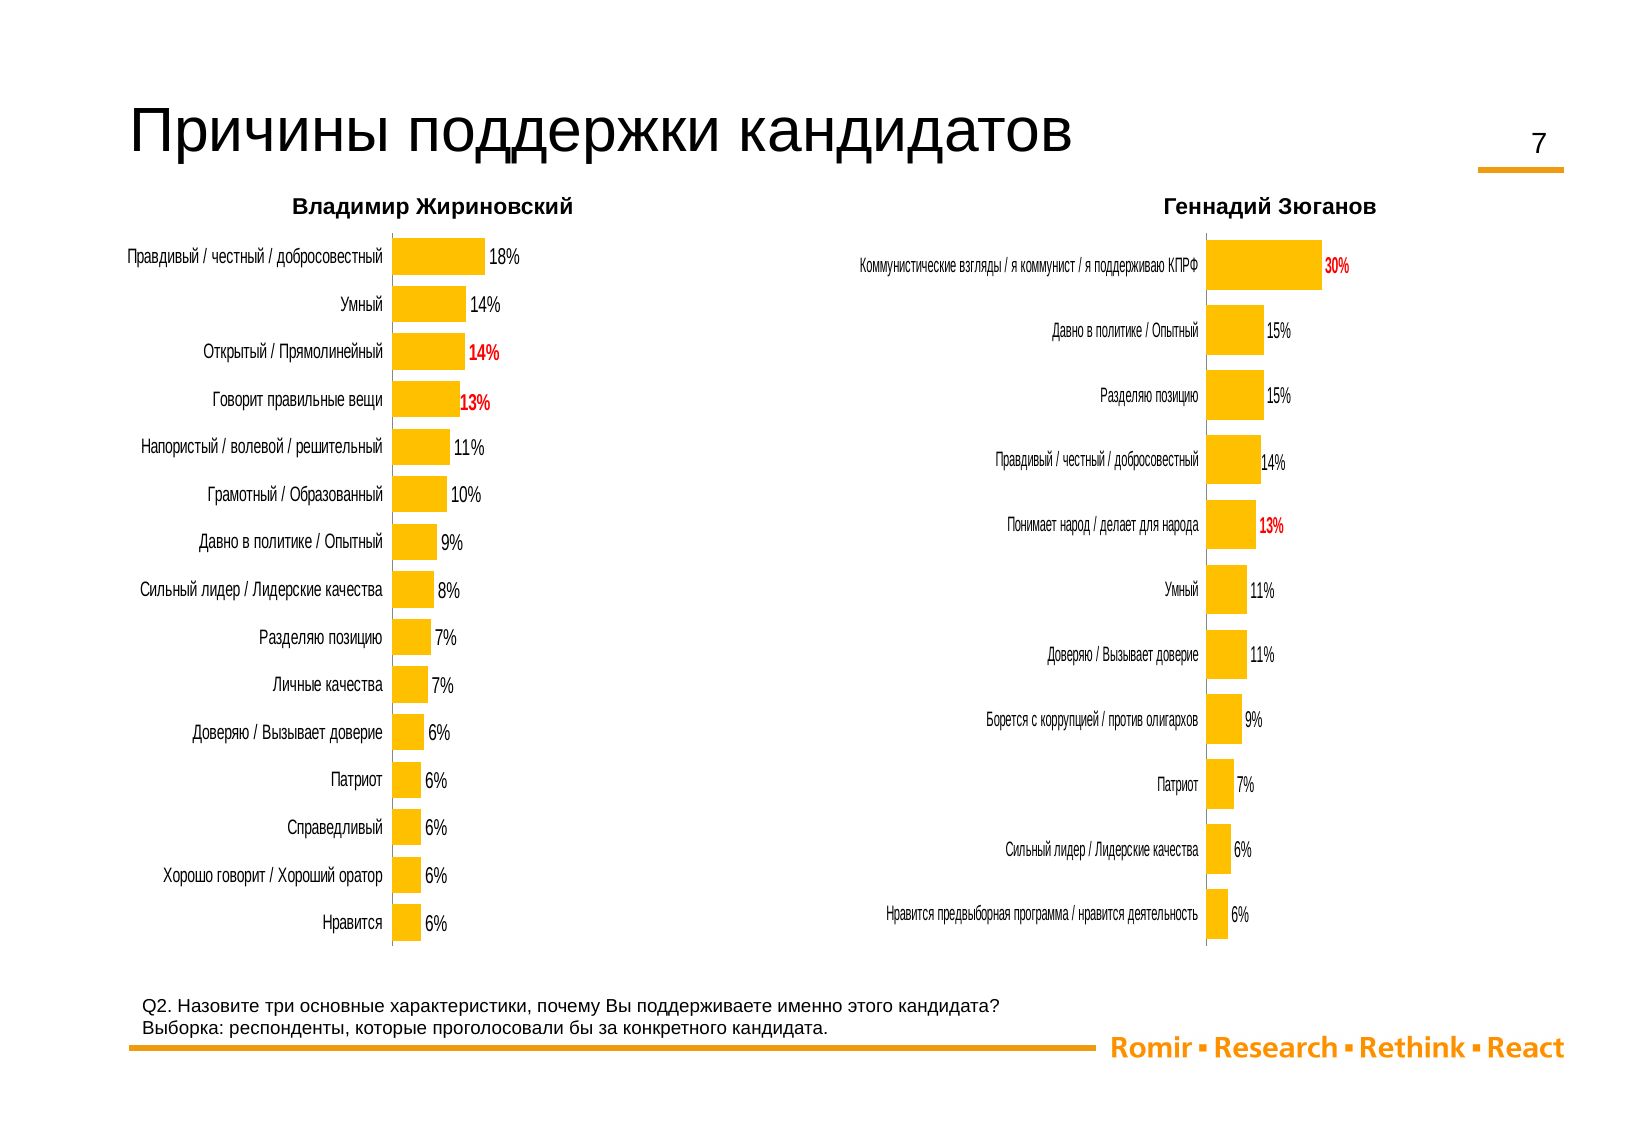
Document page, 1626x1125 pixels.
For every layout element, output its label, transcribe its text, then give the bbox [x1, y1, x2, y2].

chart [127, 231, 1593, 953]
slide_number 7 [1476, 116, 1563, 160]
picture [1110, 1046, 1565, 1059]
text_box Геннадий Зюганов [1131, 184, 1425, 220]
text_box Q2. Назовите три основные характеристики, почему Вы поддерживаете именно этого кандидата? Выборка: респонденты, которые проголосовали бы за конкретного кандидата. [127, 986, 1569, 1046]
text_box Владимир Жириновский [269, 184, 612, 220]
text_box Причины поддержки кандидатов [129, 81, 1476, 172]
